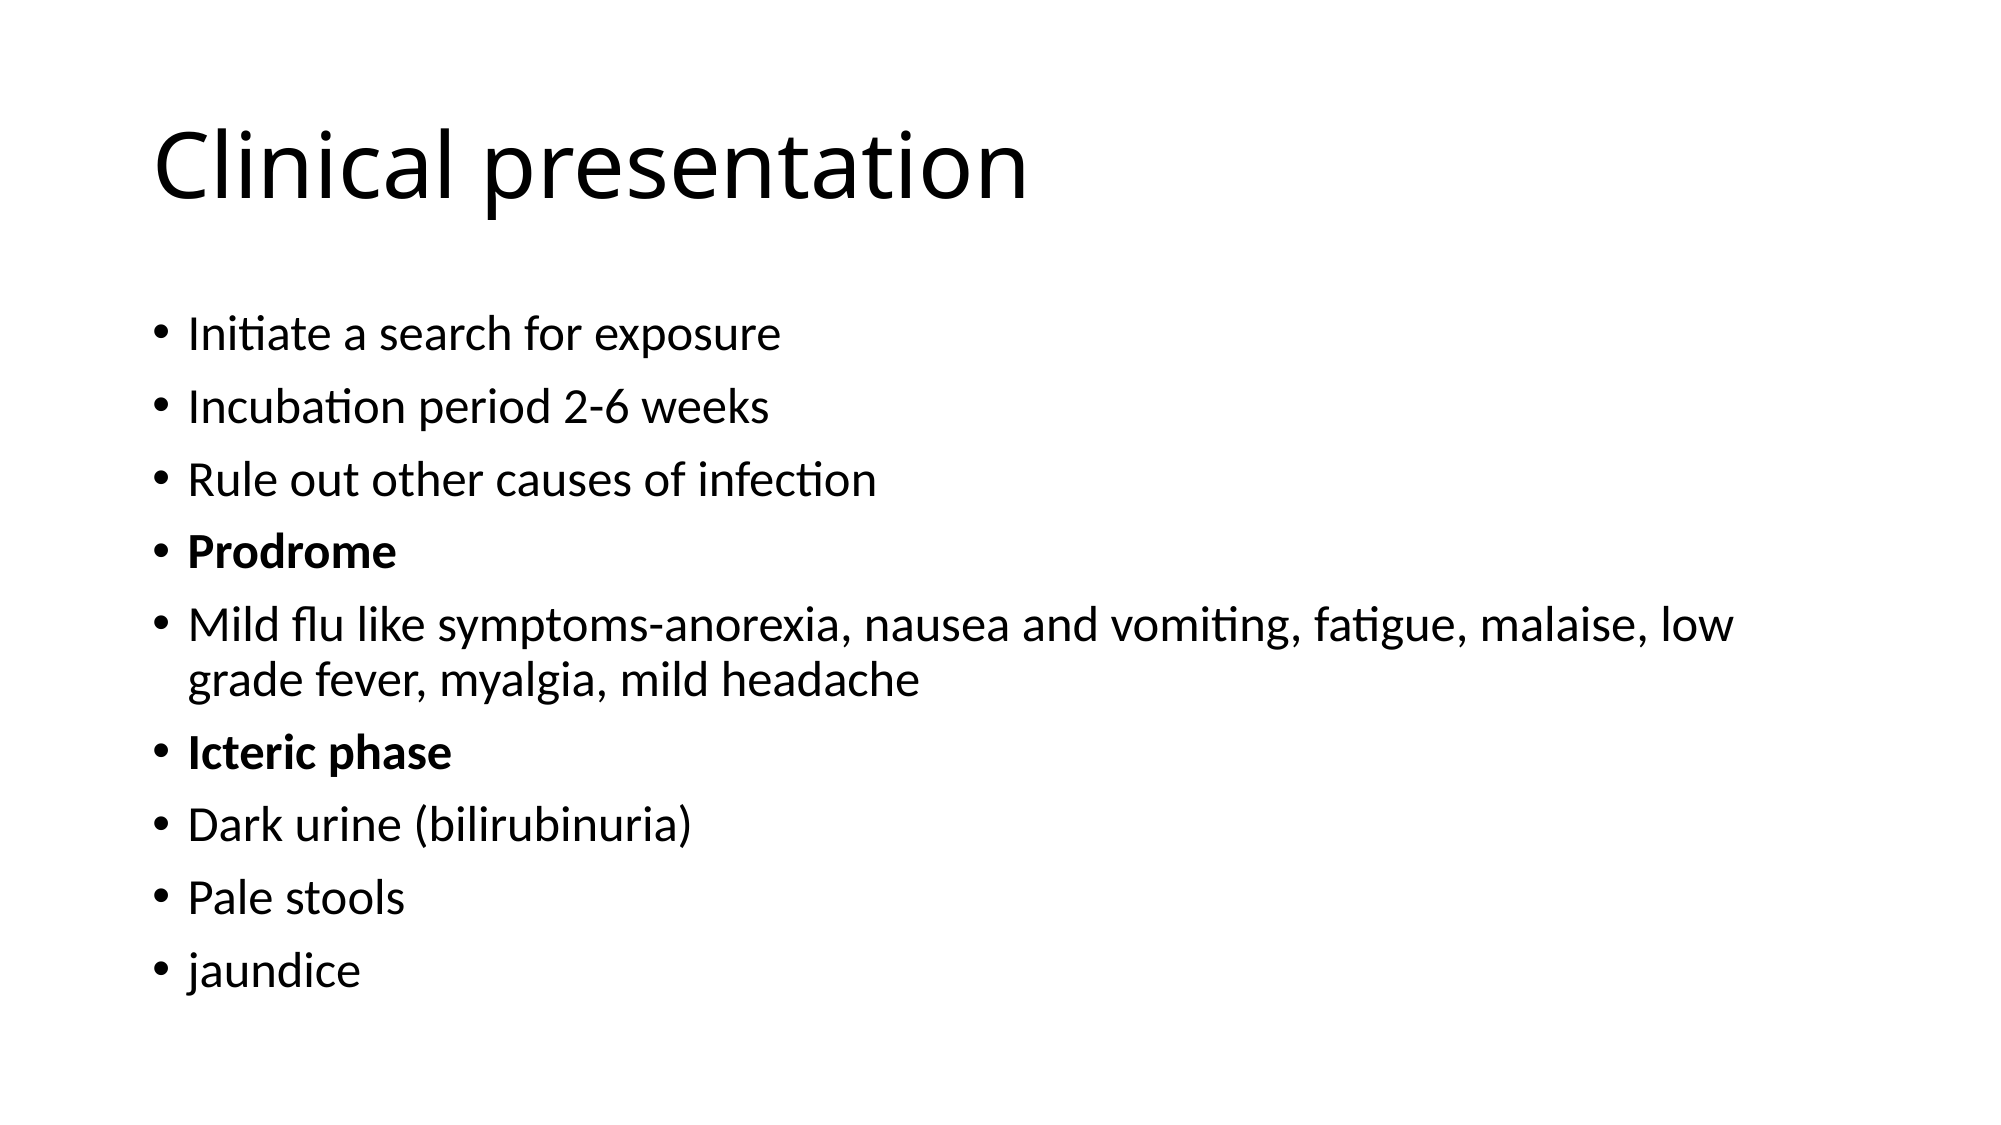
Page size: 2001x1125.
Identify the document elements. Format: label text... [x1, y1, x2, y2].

title Clinical presentation [137, 59, 1863, 278]
list Initiate a search for exposure Incubation period 2-6 weeks Rule out other causes of infection Prodrome Mild flu like symptoms-anorexia, nausea and vomiting, fatigue, malaise, low grade fever, myalgia, mild headache Icteric phase Dark urine (bilirubinuria) Pale stools jaundice [137, 299, 1863, 1014]
